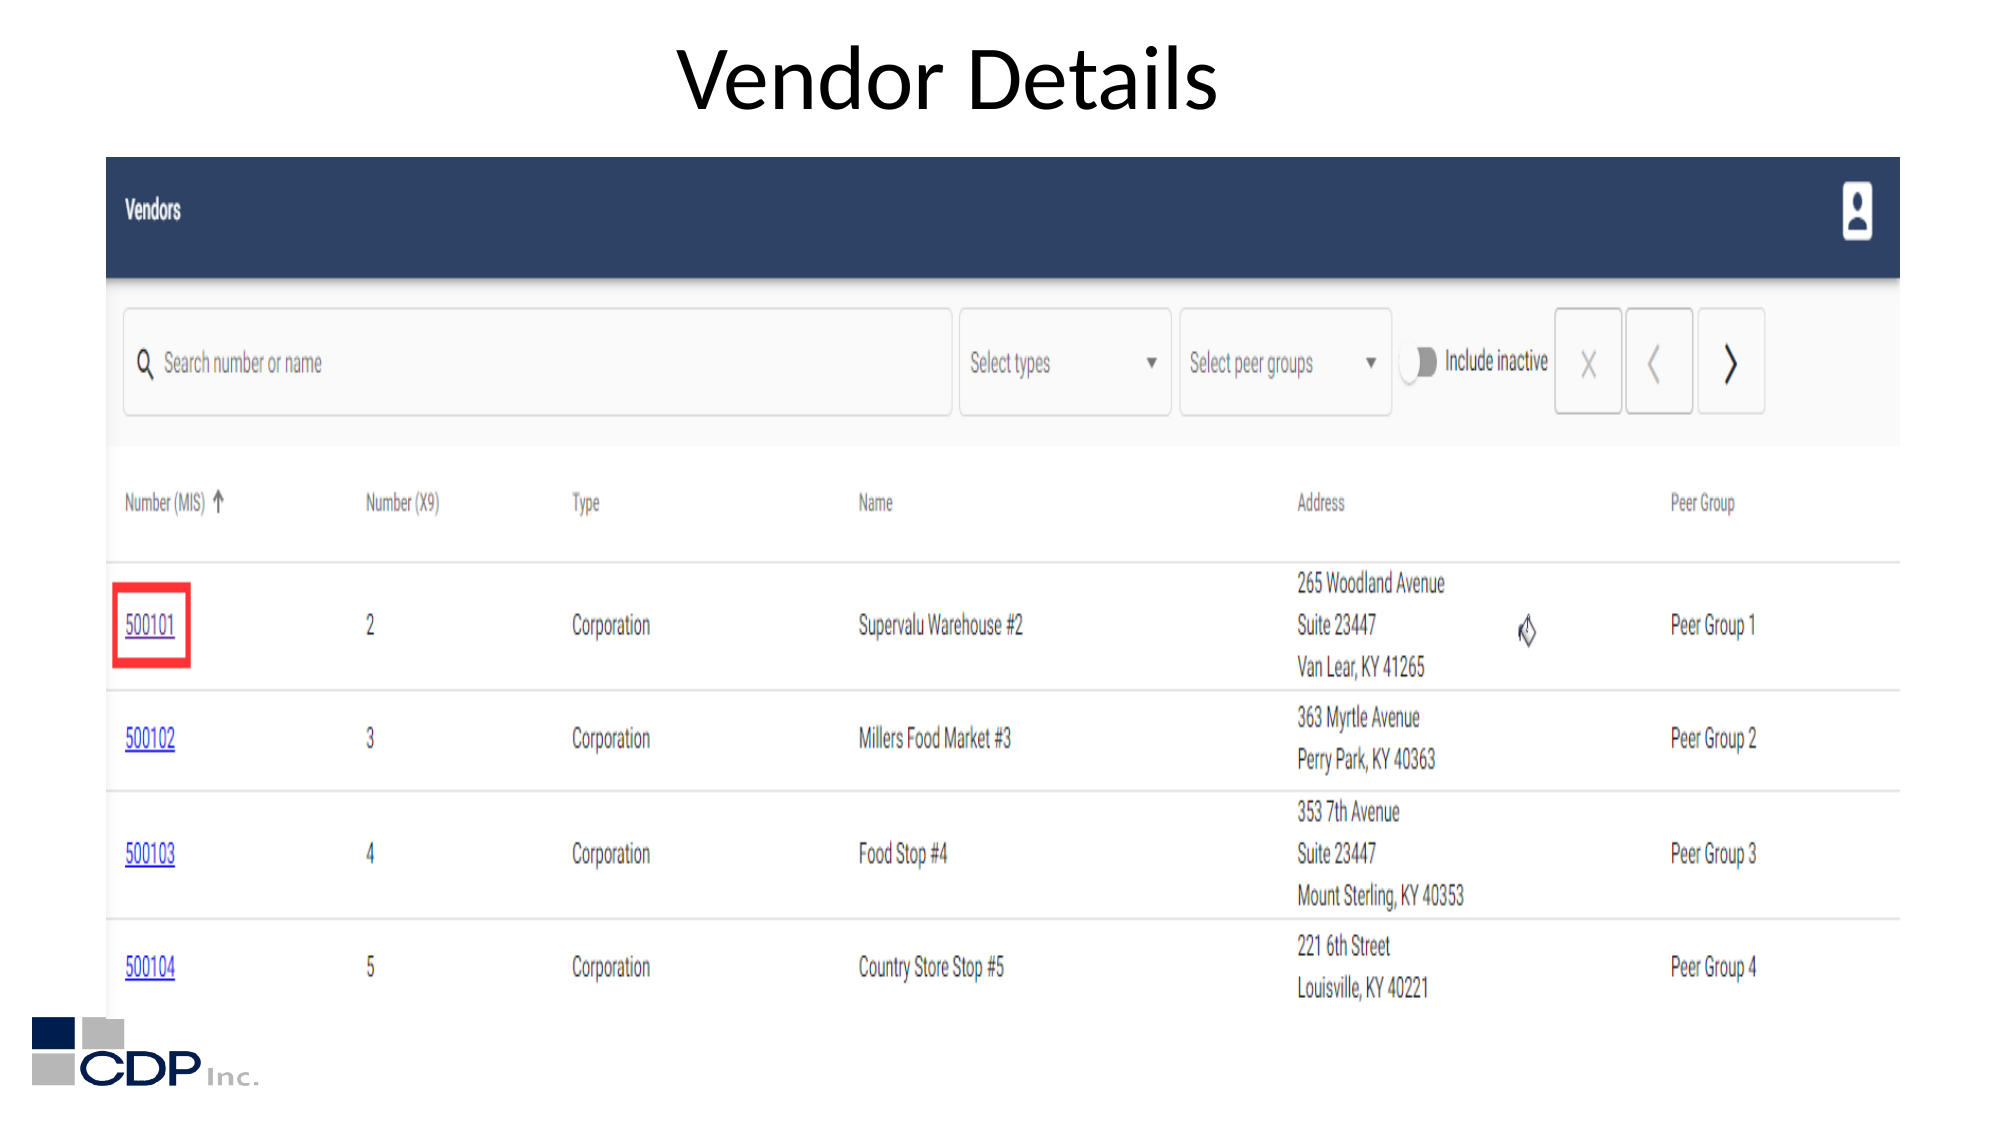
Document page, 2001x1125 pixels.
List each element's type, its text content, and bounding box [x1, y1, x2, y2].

title Vendor Details [323, 2, 1574, 157]
picture [1, 157, 1900, 1125]
